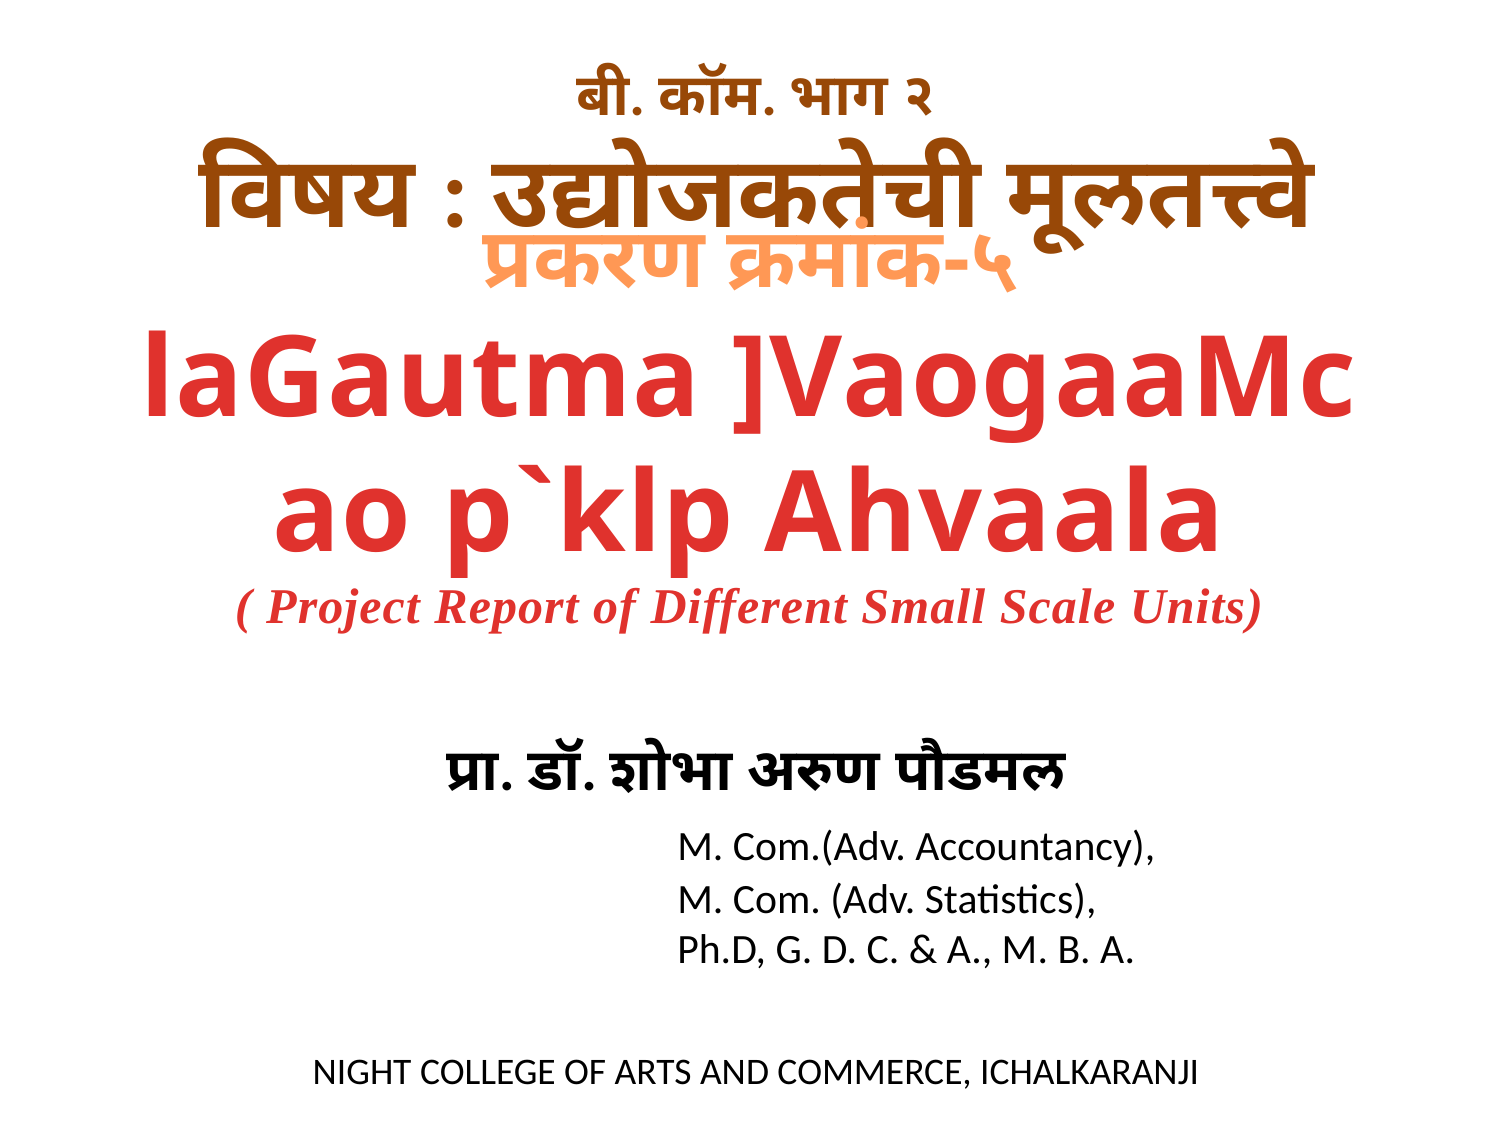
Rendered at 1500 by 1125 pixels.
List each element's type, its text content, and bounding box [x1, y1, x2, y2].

text_box बी. कॉम. भाग २ विषय : उद्योजकतेची मूलतत्त्वे प्रा. डॉ. शोभा अरुण पौडमल M. Com.(Adv. Accountancy), M. Com. (Adv. Statistics), Ph.D, G. D. C. & A., M. B. A. NIGHT COLLEGE OF ARTS AND COMMERCE, ICHALKARANJI [62, 49, 1450, 1100]
text_box प्रकरण क्रमांक-५ laGautma ]VaogaaMcao p`klp Ahvaala ( Project Report of Different Small Scale Units) [112, 62, 1388, 775]
text_box [487, 462, 1150, 613]
